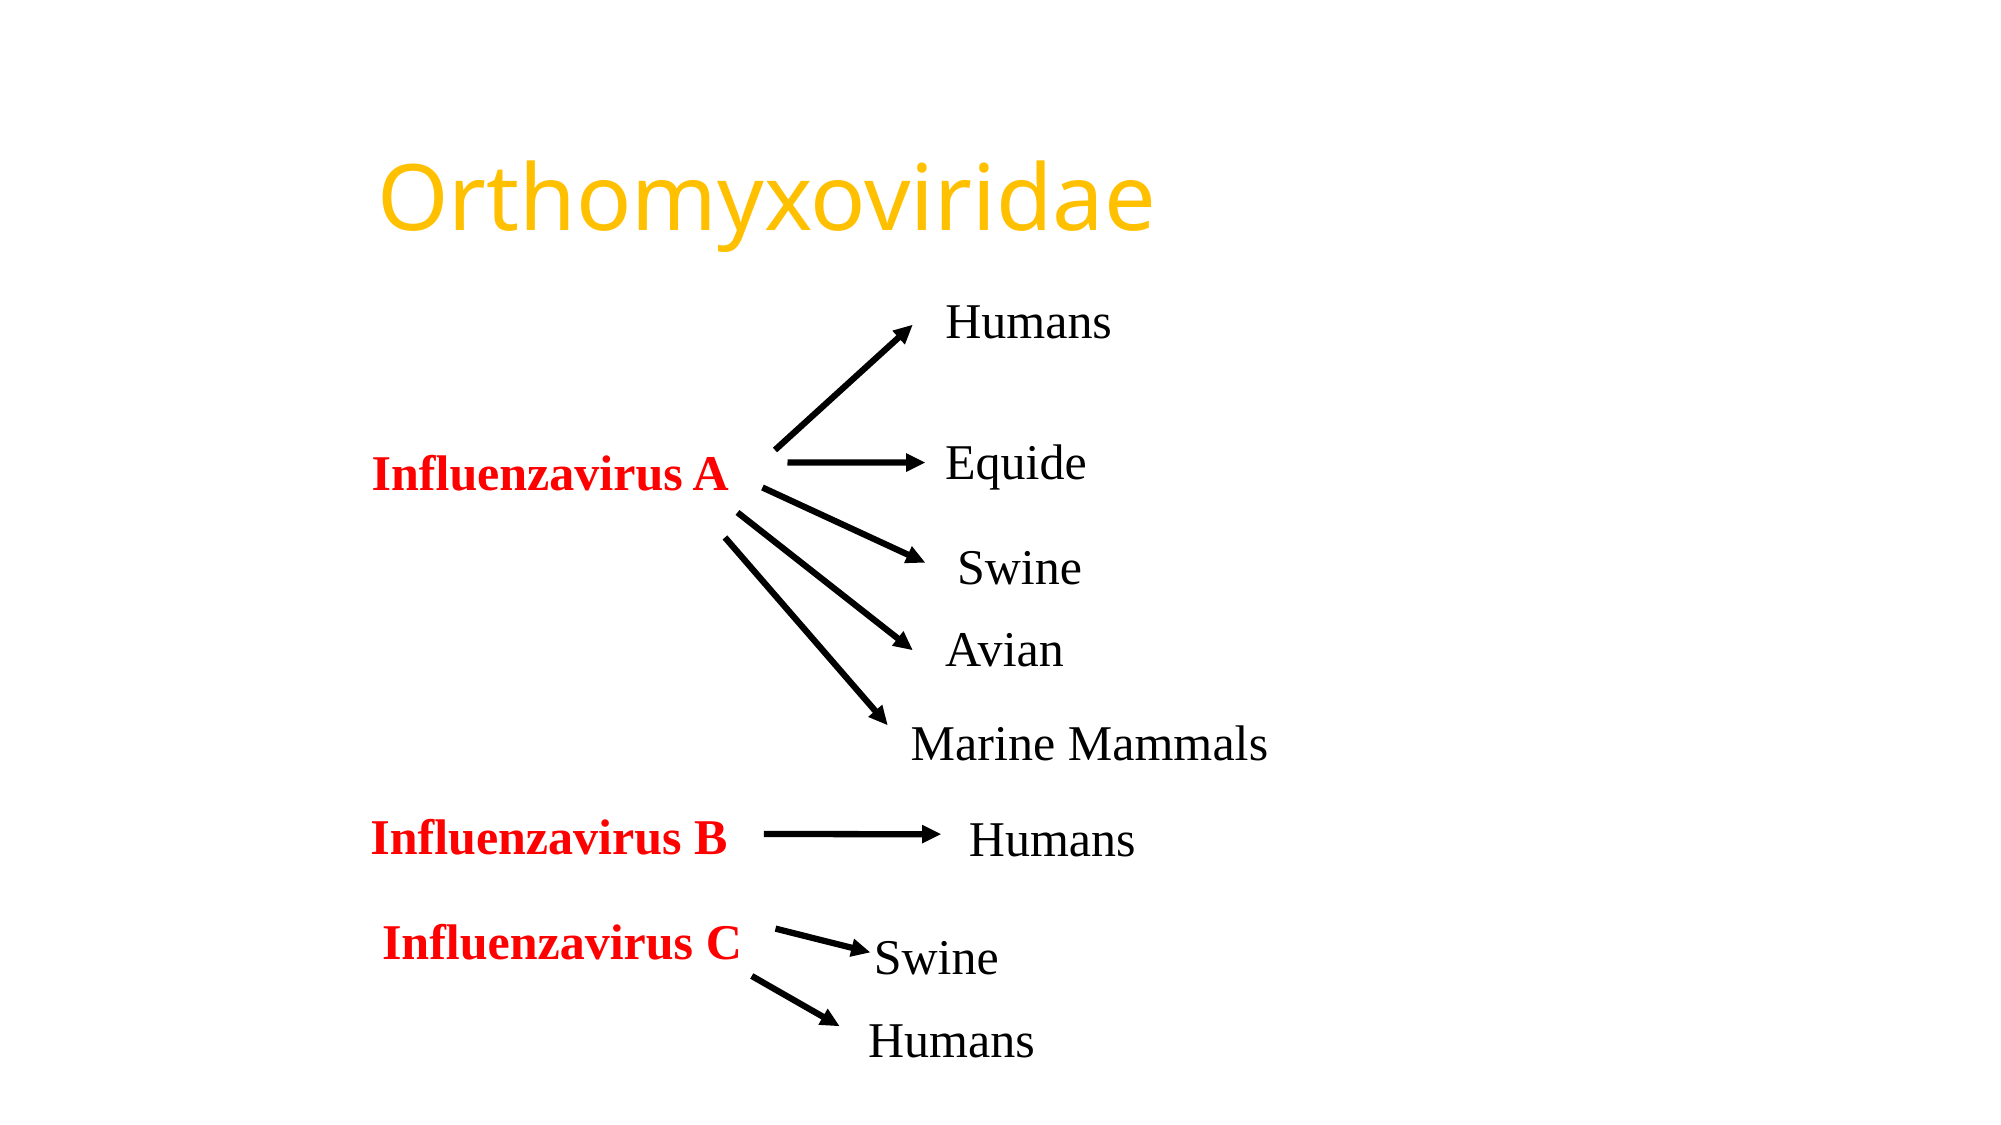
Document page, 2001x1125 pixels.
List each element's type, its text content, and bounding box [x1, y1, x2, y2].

text_box [763, 827, 941, 841]
text_box [774, 324, 913, 451]
text_box Influenzavirus A [356, 433, 744, 509]
text_box [737, 512, 913, 650]
text_box Marine Mammals [895, 703, 1284, 778]
text_box Equide [930, 421, 1102, 497]
text_box Orthomyxoviridae [362, 99, 1638, 288]
text_box [724, 537, 888, 725]
text_box Humans [954, 798, 1151, 874]
text_box [762, 487, 925, 563]
text_box Swine [859, 916, 1027, 992]
text_box [751, 975, 840, 1027]
text_box Influenzavirus C [367, 902, 758, 978]
text_box Humans [853, 999, 1050, 1075]
text_box Influenzavirus B [355, 796, 743, 872]
text_box Swine [942, 527, 1097, 603]
text_box [775, 928, 871, 956]
text_box Humans [930, 281, 1128, 356]
text_box [787, 456, 925, 469]
text_box Avian [930, 609, 1079, 685]
